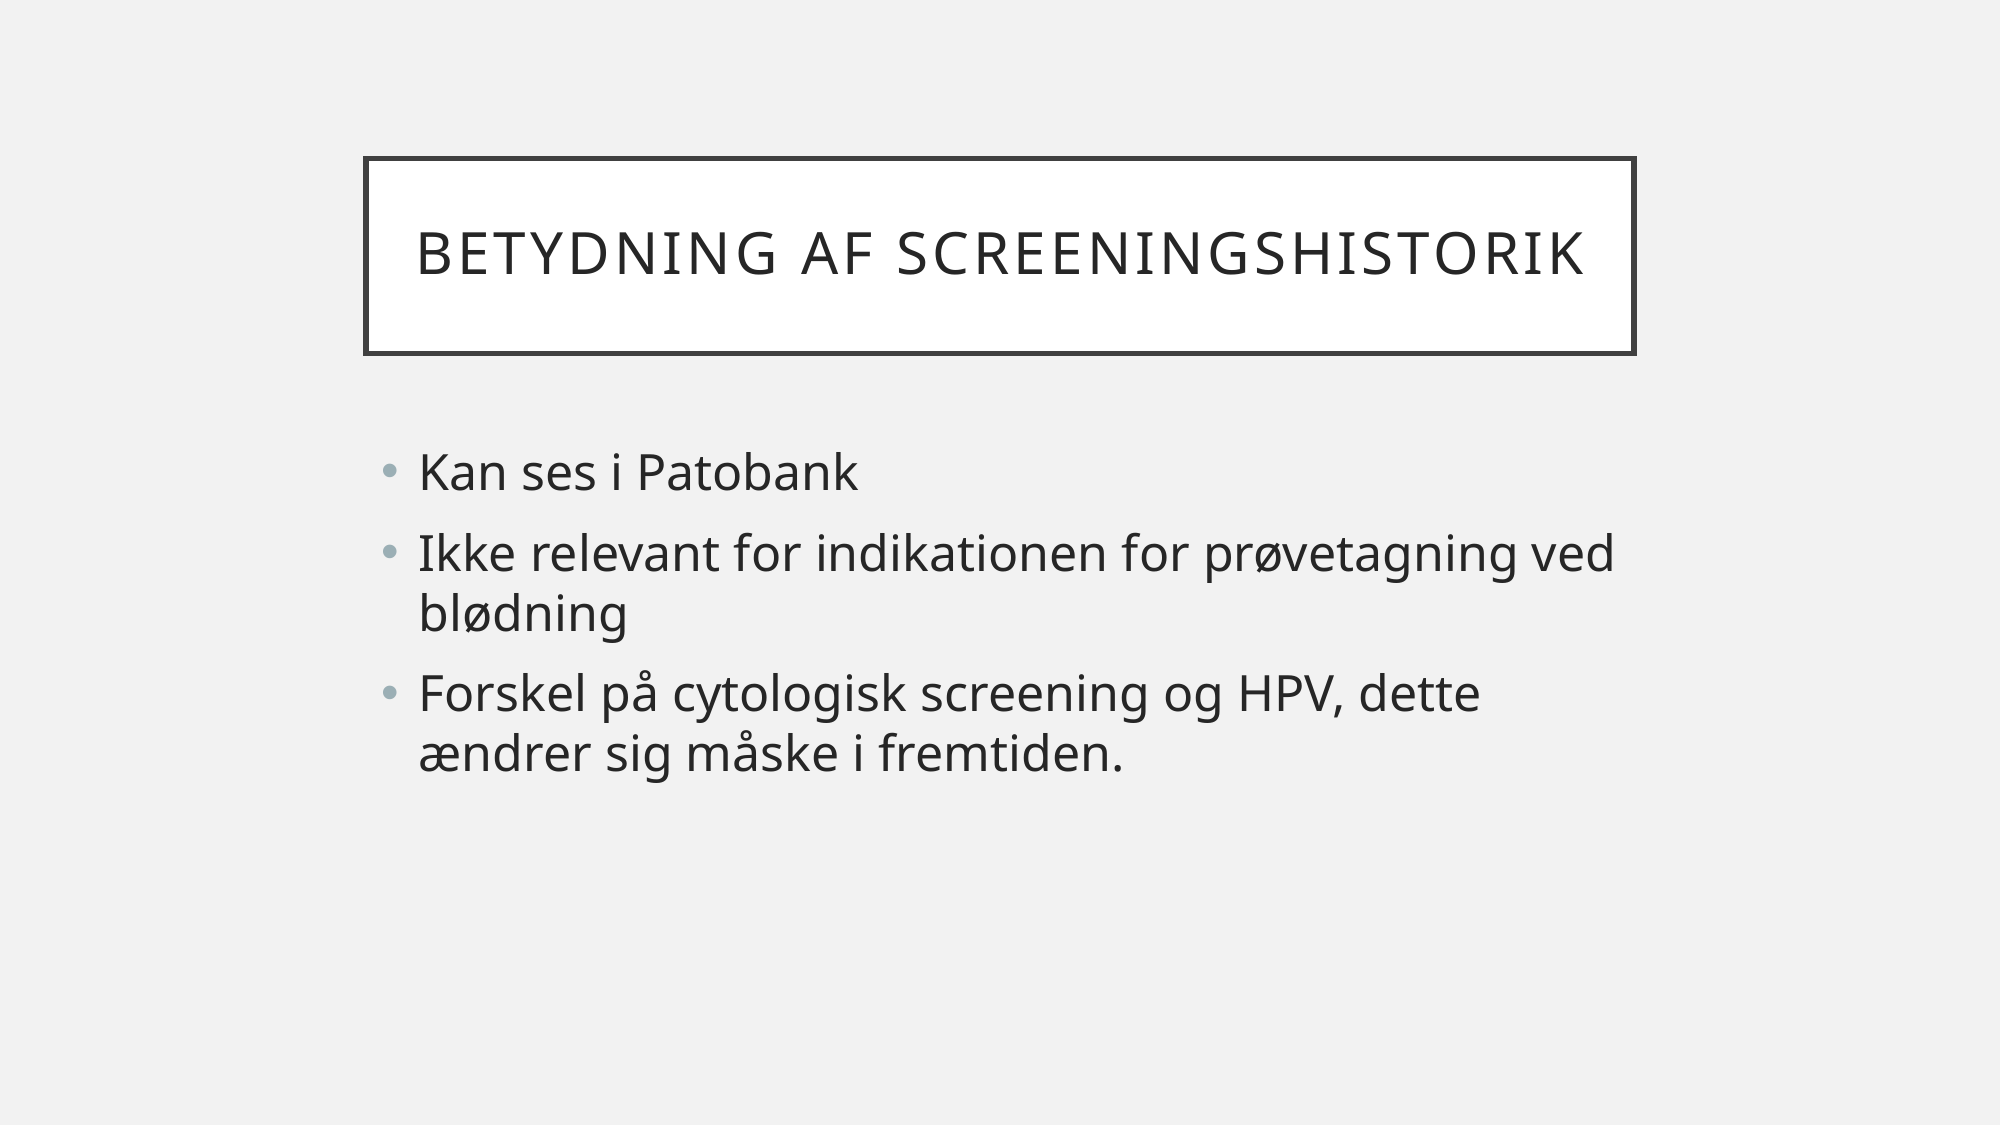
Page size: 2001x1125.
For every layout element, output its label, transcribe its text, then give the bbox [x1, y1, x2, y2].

title Betydning af screeningshistorik [363, 156, 1637, 356]
list Kan ses i Patobank Ikke relevant for indikationen for prøvetagning ved blødning Forskel på cytologisk screening og HPV, dette ændrer sig måske i fremtiden. [366, 432, 1634, 942]
